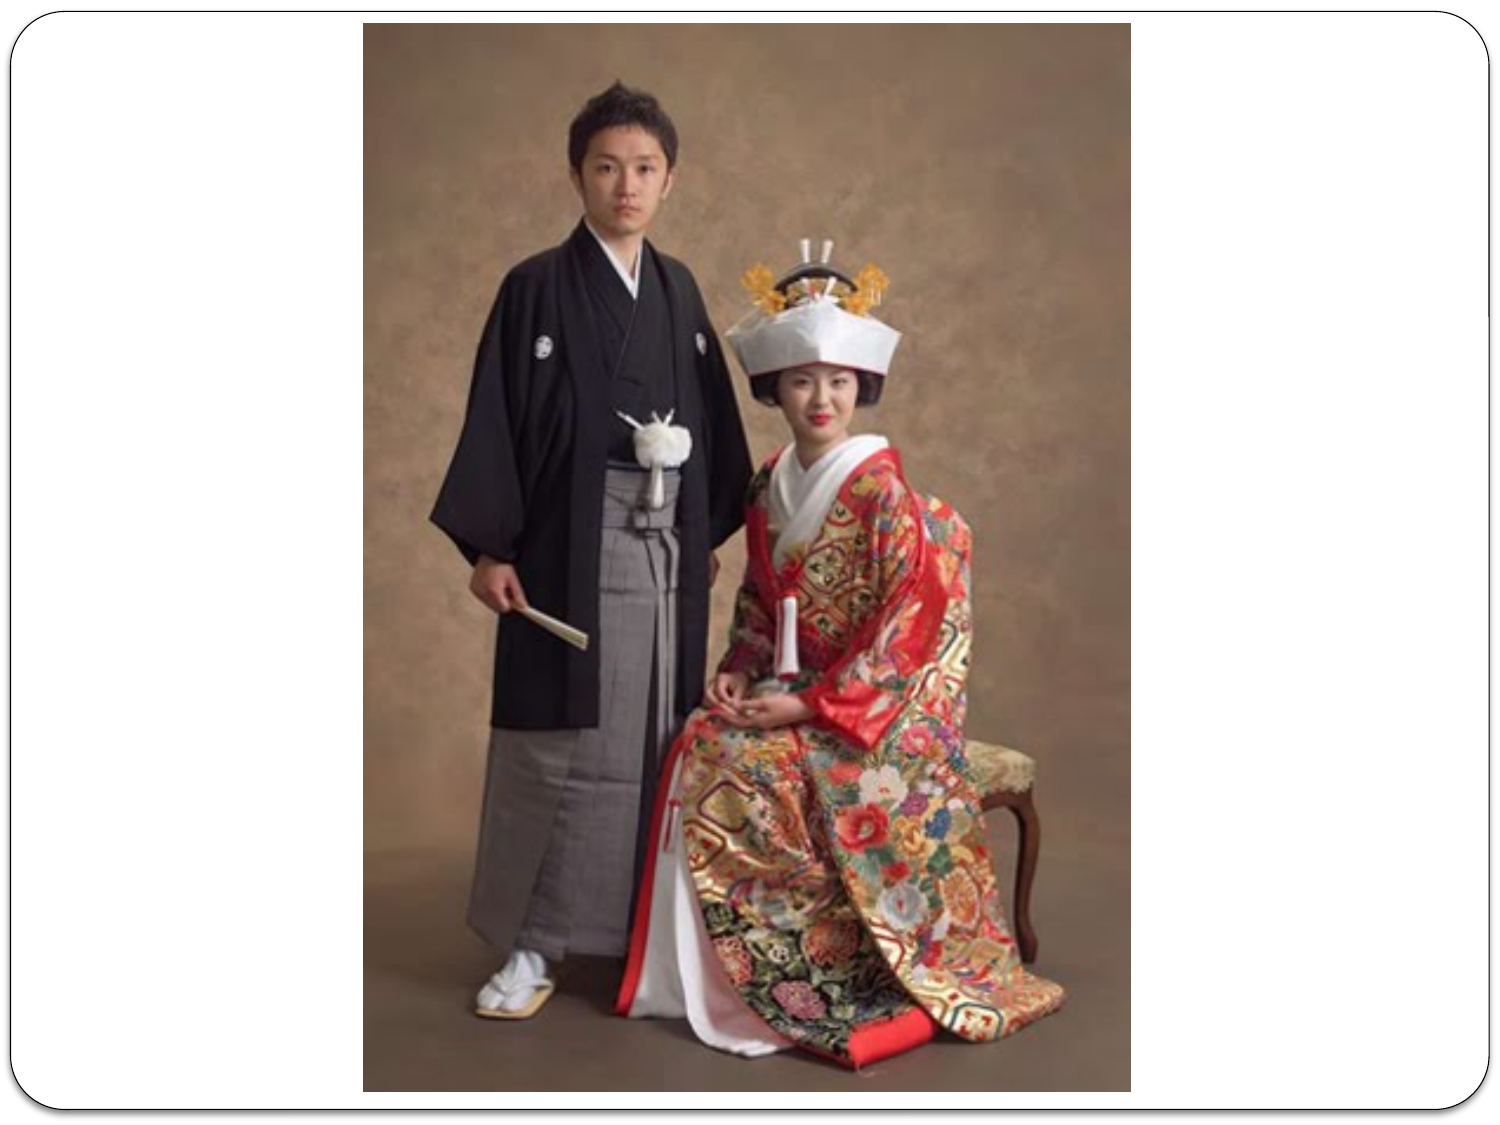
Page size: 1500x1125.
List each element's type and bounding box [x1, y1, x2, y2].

picture [363, 23, 1131, 1092]
